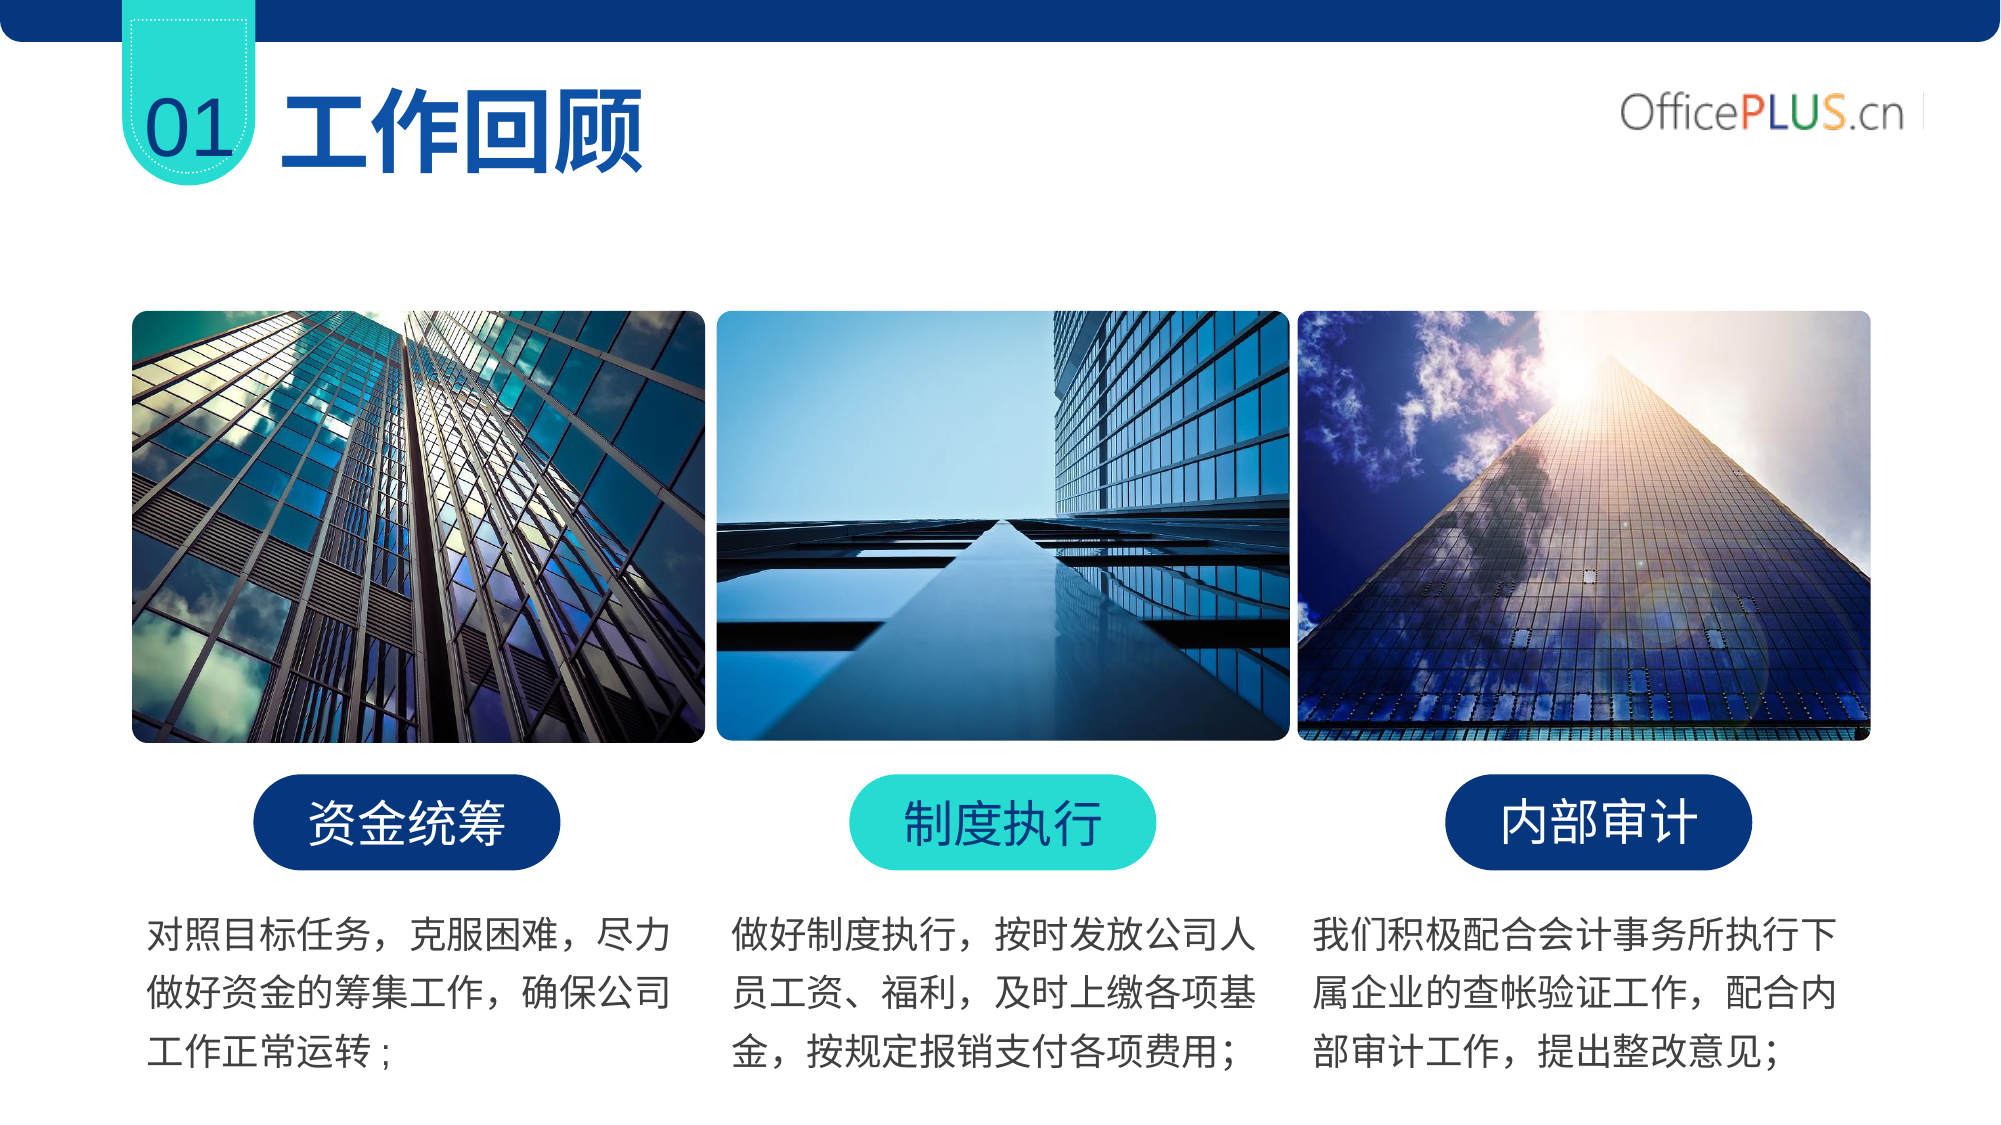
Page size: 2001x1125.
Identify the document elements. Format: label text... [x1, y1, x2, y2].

text_box 做好制度执行，按时发放公司人员工资、福利，及时上缴各项基金，按规定报销支付各项费用； [716, 889, 1290, 1064]
picture [132, 310, 706, 744]
text_box 对照目标任务，克服困难，尽力做好资金的筹集工作，确保公司工作正常运转; [131, 889, 717, 1077]
text_box 工作回顾 [263, 19, 717, 238]
picture [1297, 310, 1871, 741]
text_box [1445, 774, 1753, 871]
text_box 我们积极配合会计事务所执行下属企业的查帐验证工作，配合内部审计工作，提出整改意见； [1297, 889, 1869, 1064]
picture [1606, 76, 1924, 142]
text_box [849, 774, 1157, 871]
text_box 01 [77, 0, 304, 156]
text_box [253, 774, 561, 871]
picture [716, 310, 1290, 741]
